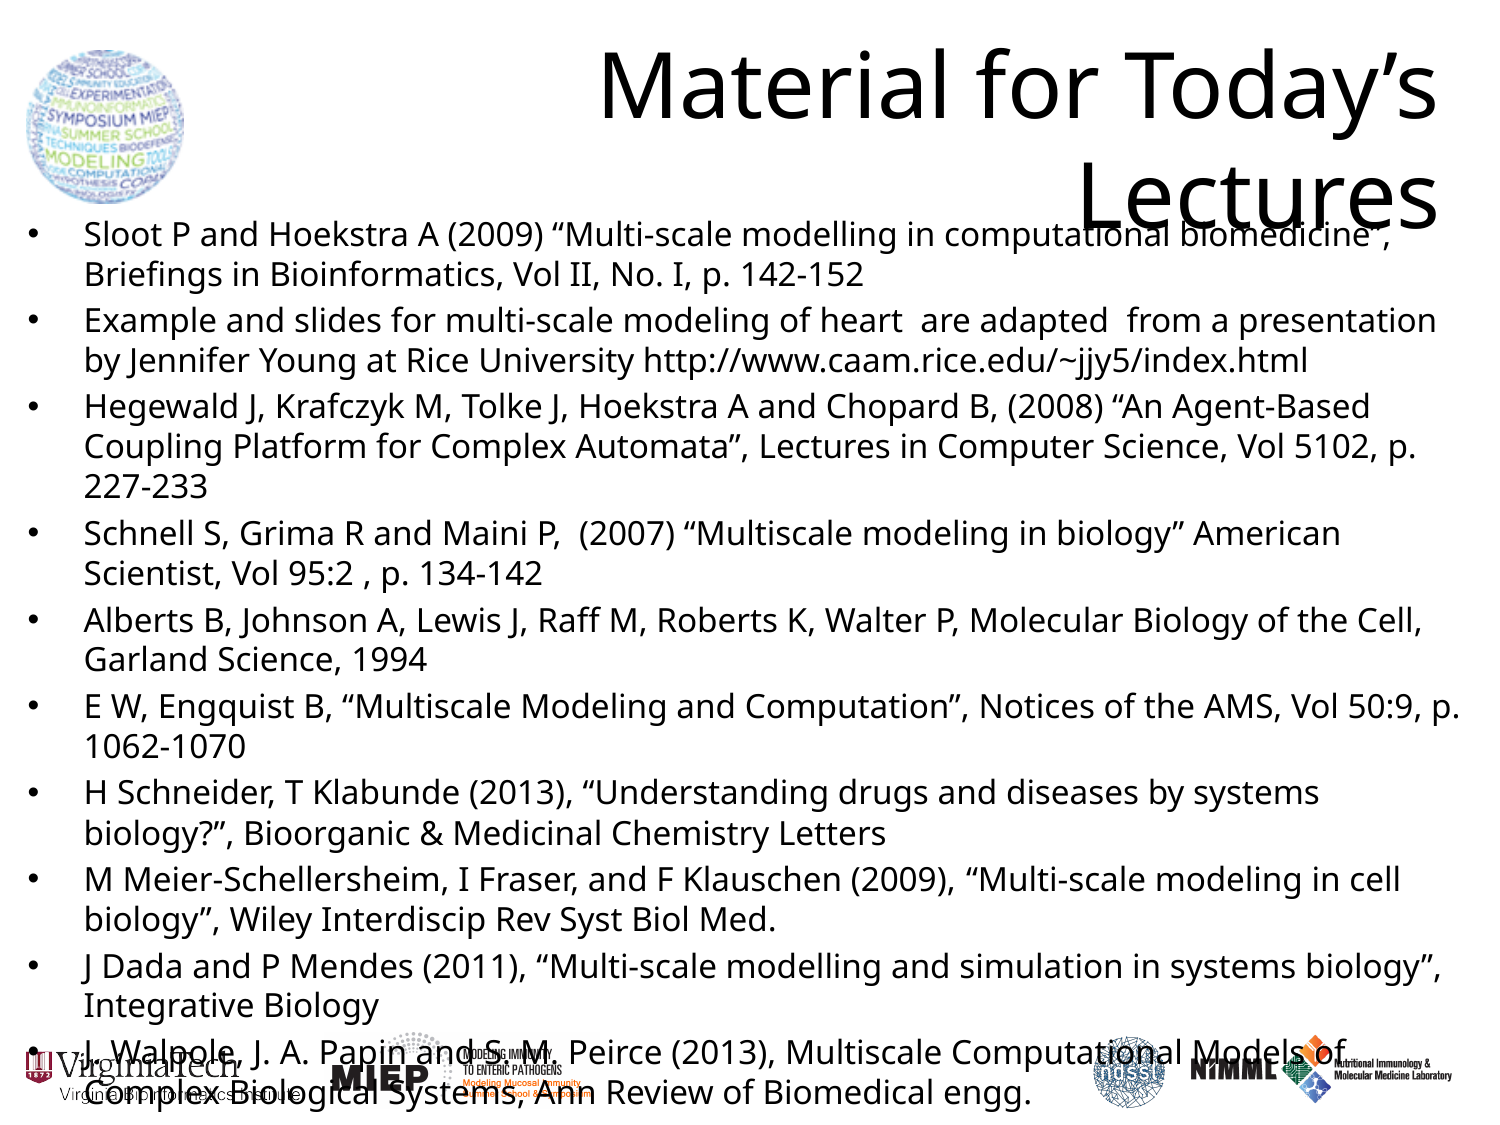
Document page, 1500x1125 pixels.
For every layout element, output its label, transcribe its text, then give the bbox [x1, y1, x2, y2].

picture [26, 50, 184, 204]
picture [1187, 1050, 1456, 1105]
picture [1091, 1050, 1168, 1110]
title Material for Today’s Lectures [200, 42, 1456, 205]
list Sloot P and Hoekstra A (2009) “Multi-scale modelling in computational biomedicine”, Briefings in Bioinformatics, Vol II, No. I, p. 142-152 Example and slides for multi-scale modeling of heart are adapted from a presentation by Jennifer Young at Rice University http://www.caam.rice.edu/~jjy5/index.html Hegewald J, Krafczyk M, Tolke J, Hoekstra A and Chopard B, (2008) “An Agent-Based Coupling Platform for Complex Automata”, Lectures in Computer Science, Vol 5102, p. 227-233 Schnell S, Grima R and Maini P, (2007) “Multiscale modeling in biology” American Scientist, Vol 95:2 , p. 134-142 Alberts B, Johnson A, Lewis J, Raff M, Roberts K, Walter P, Molecular Biology of the Cell, Garland Science, 1994 E W, Engquist B, “Multiscale Modeling and Computation”, Notices of the AMS, Vol 50:9, p. 1062-1070 H Schneider, T Klabunde (2013), “Understanding drugs and diseases by systems biology?”, Bioorganic & Medicinal Chemistry Letters M Meier-Schellersheim, I Fraser, and F Klauschen (2009), “Multi-scale modeling in cell biology”, Wiley Interdiscip Rev Syst Biol Med. J Dada and P Mendes (2011), “Multi-scale modelling and simulation in systems biology”, Integrative Biology J. Walpole, J. A. Papin and S. M. Peirce (2013), Multiscale Computational Models of Complex Biological Systems, Ann Review of Biomedical engg. [12, 205, 1488, 1050]
picture [324, 1050, 600, 1109]
picture [26, 1050, 300, 1104]
